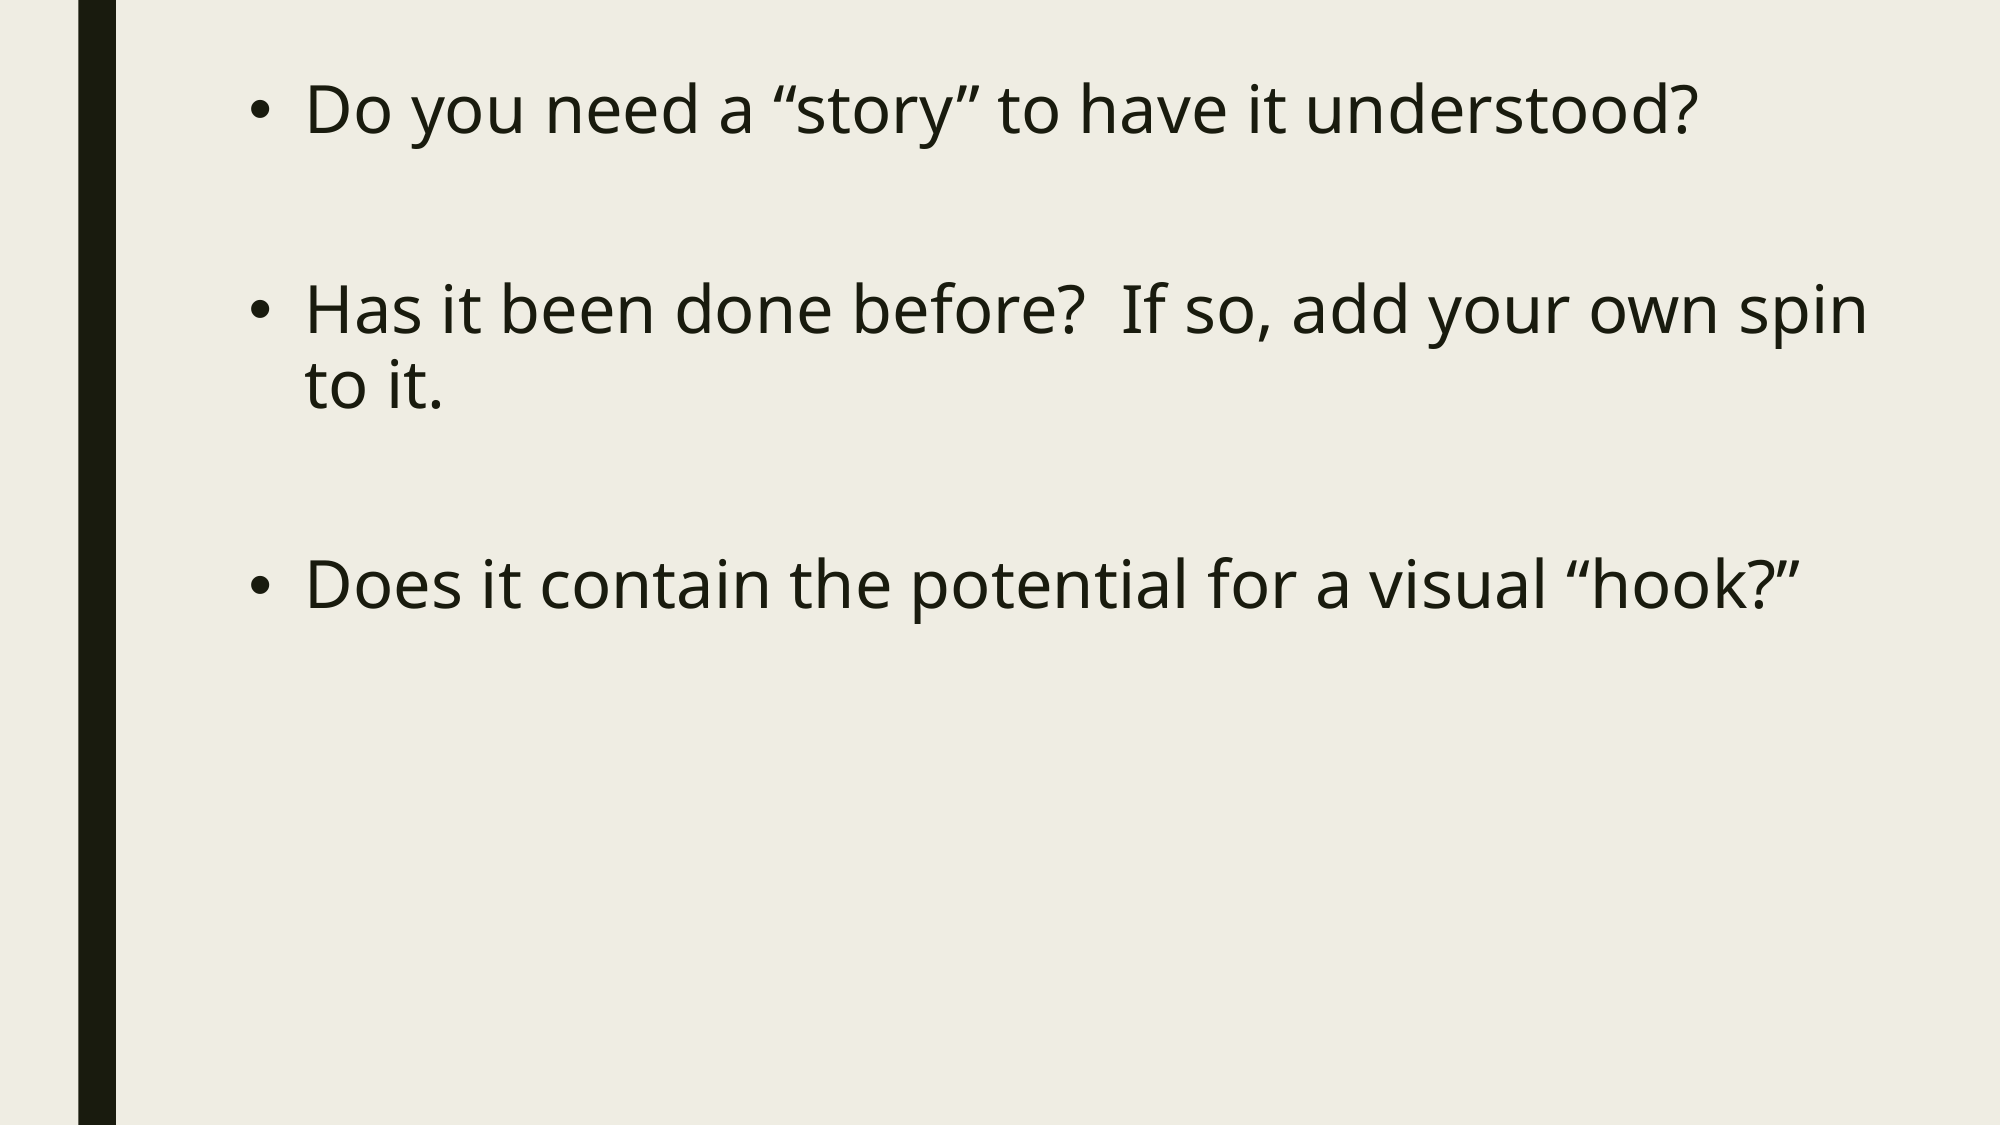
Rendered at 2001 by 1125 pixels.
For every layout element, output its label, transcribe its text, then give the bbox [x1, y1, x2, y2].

list Do you need a “story” to have it understood? Has it been done before? If so, add your own spin to it. Does it contain the potential for a visual “hook?” [233, 65, 1925, 1054]
